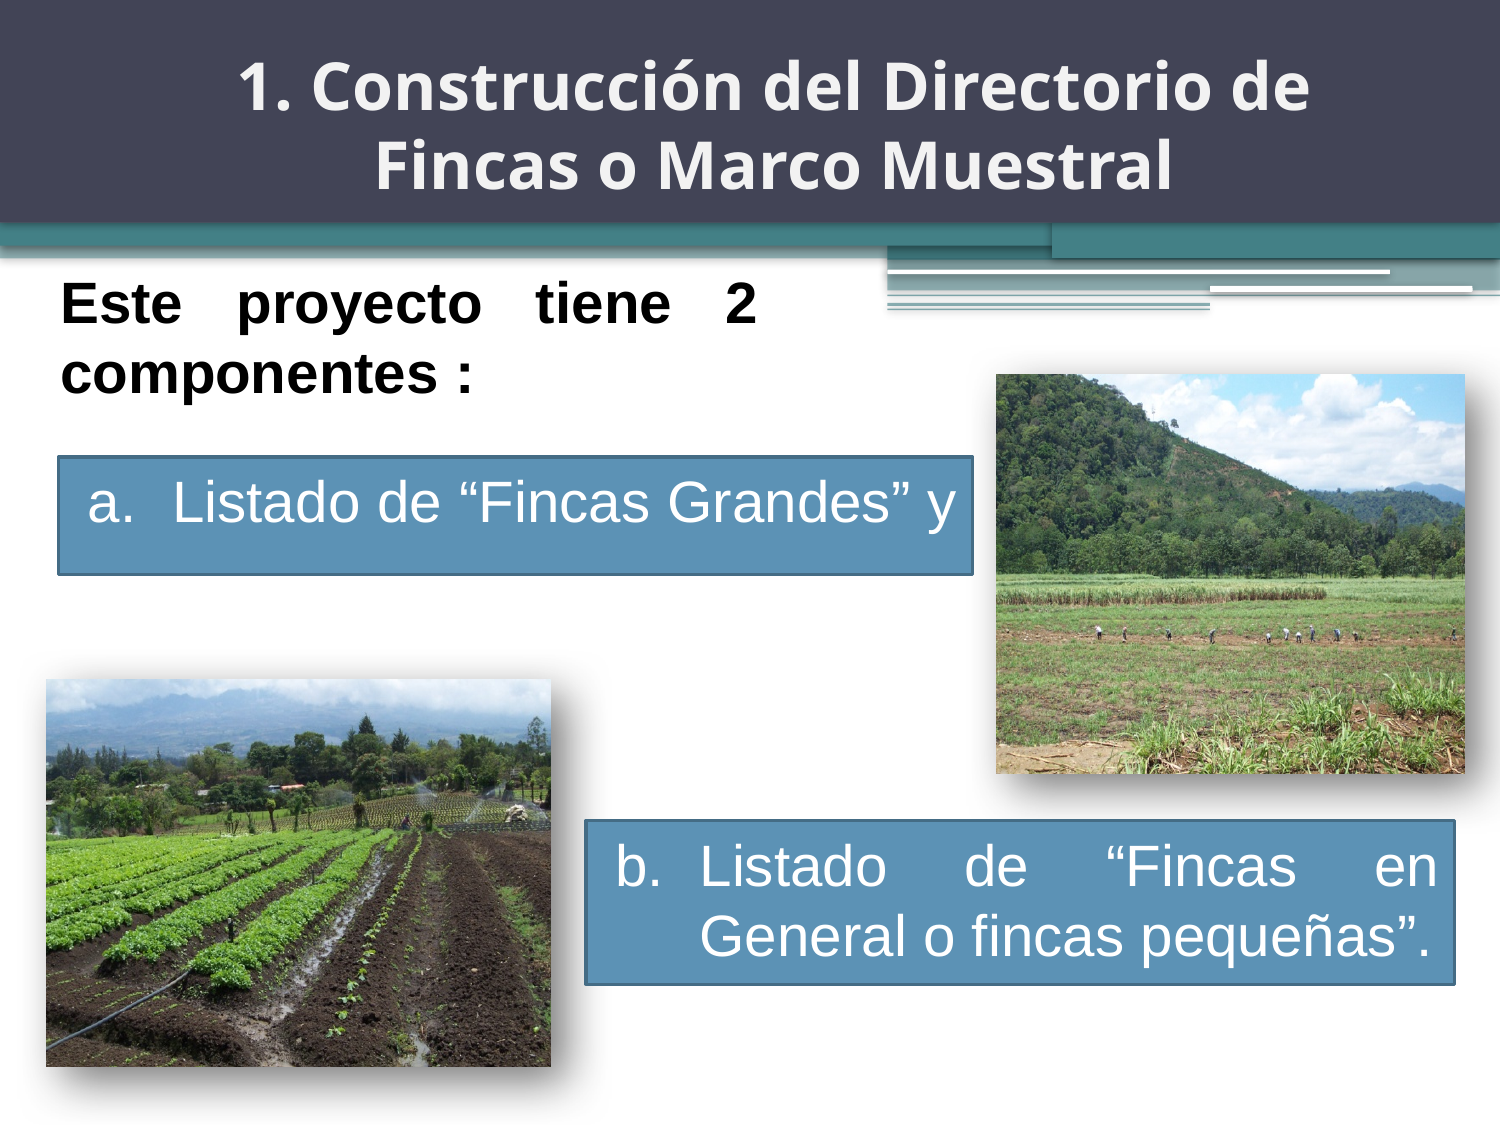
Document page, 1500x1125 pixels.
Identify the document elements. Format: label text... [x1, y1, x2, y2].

subtitle Este proyecto tiene 2 componentes : [35, 257, 774, 422]
picture [995, 374, 1466, 774]
text_box Listado de “Fincas Grandes” y [57, 455, 974, 576]
text_box 1. Construcción del Directorio de Fincas o Marco Muestral [164, 35, 1386, 277]
text_box Listado de “Fincas en General o fincas pequeñas”. [584, 819, 1456, 986]
picture [46, 679, 552, 1067]
